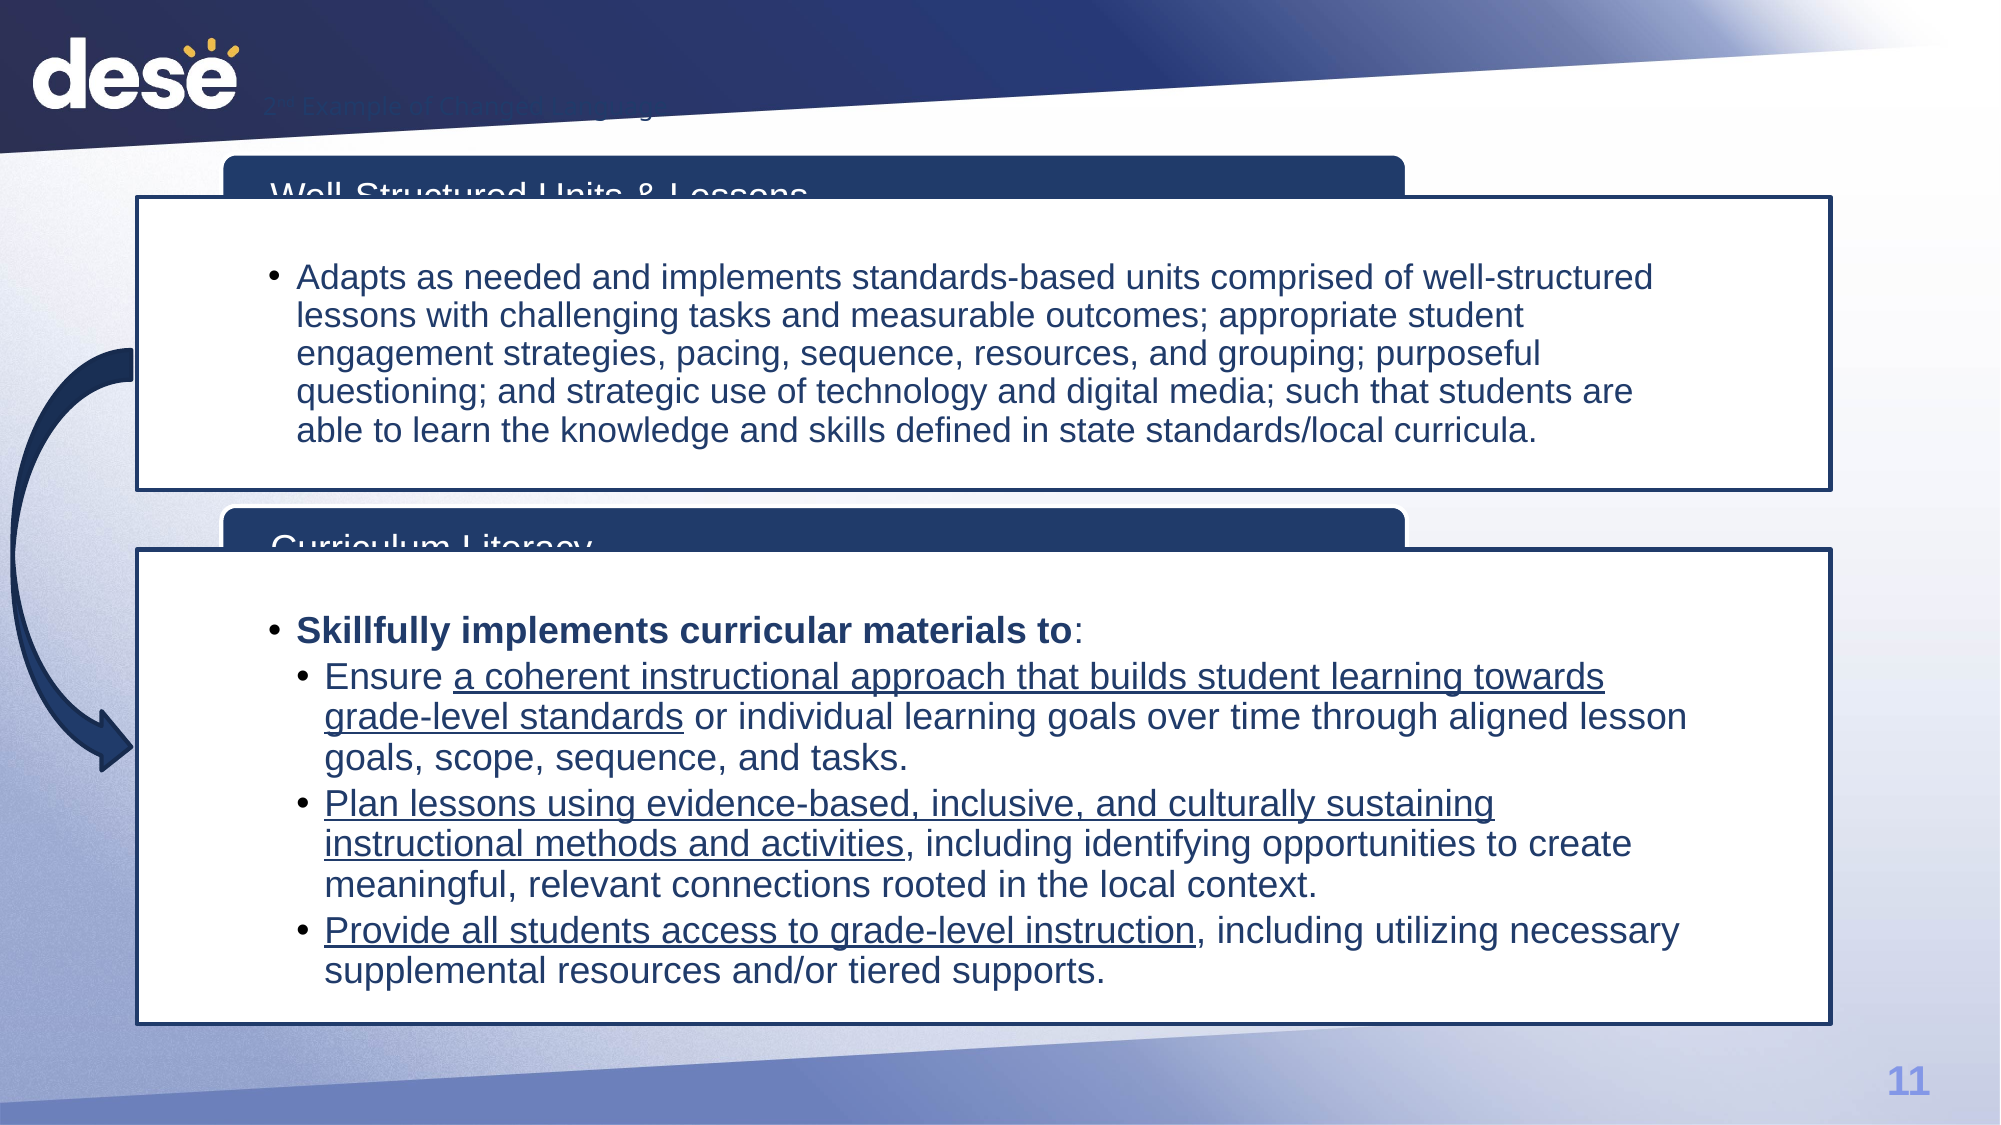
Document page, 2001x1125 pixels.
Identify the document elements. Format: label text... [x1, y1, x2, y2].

text_box Skillfully implements curricular materials to: Ensure a coherent instructional approach that builds student learning towards grade-level standards or individual learning goals over time through aligned lesson goals, scope, sequence, and tasks. Plan lessons using evidence-based, inclusive, and culturally sustaining instructional methods and activities, including identifying opportunities to create meaningful, relevant connections rooted in the local context. Provide all students access to grade-level instruction, including utilizing necessary supplemental resources and/or tiered supports. [135, 547, 1833, 1026]
title 2nd Example of Changed Language [247, 17, 1082, 151]
text_box Well-Structured Units & Lessons [219, 151, 1410, 195]
text_box Adapts as needed and implements standards-based units comprised of well-structured lessons with challenging tasks and measurable outcomes; appropriate student engagement strategies, pacing, sequence, resources, and grouping; purposeful questioning; and strategic use of technology and digital media; such that students are able to learn the knowledge and skills defined in state standards/local curricula. [135, 195, 1833, 492]
picture [0, 0, 2000, 1125]
text_box Curriculum Literacy [219, 503, 1410, 547]
text_box [10, 347, 134, 773]
